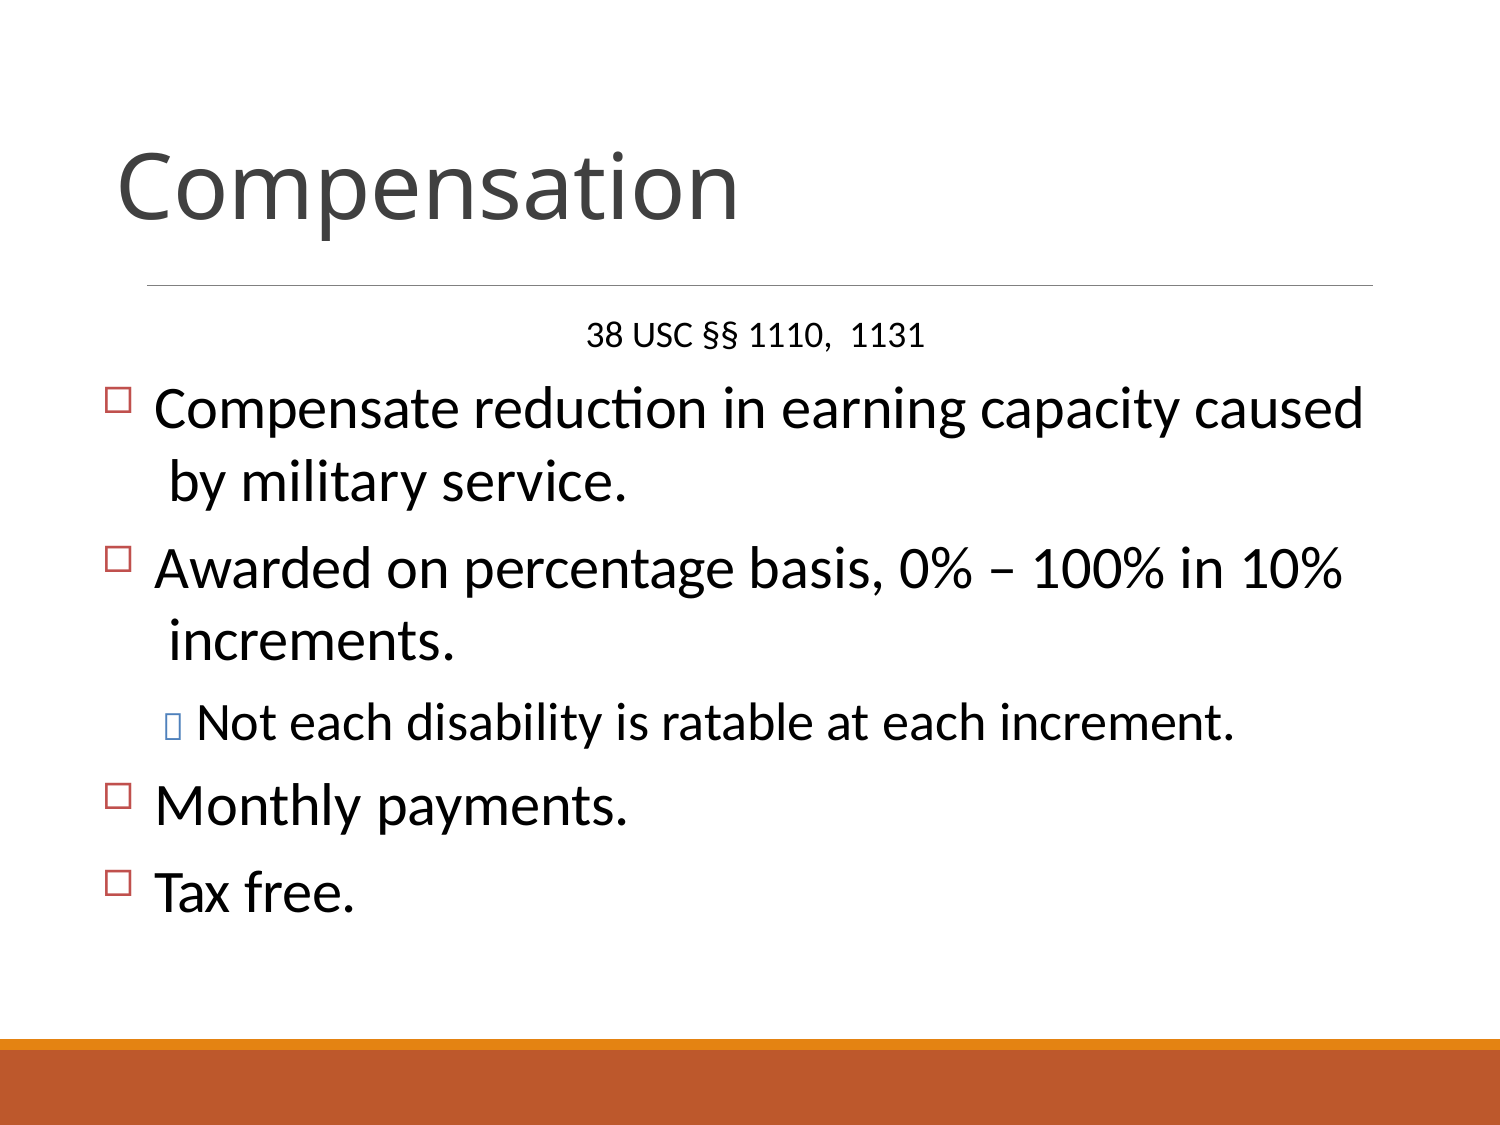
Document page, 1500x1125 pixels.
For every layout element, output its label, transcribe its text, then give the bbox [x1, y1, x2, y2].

title Compensation [113, 47, 900, 238]
text_box 38 USC §§ 1110, 1131 Compensate reduction in earning capacity caused by military service. Awarded on percentage basis, 0% – 100% in 10% increments.  Not each disability is ratable at each increment. Monthly payments. Tax free. [99, 299, 1373, 925]
